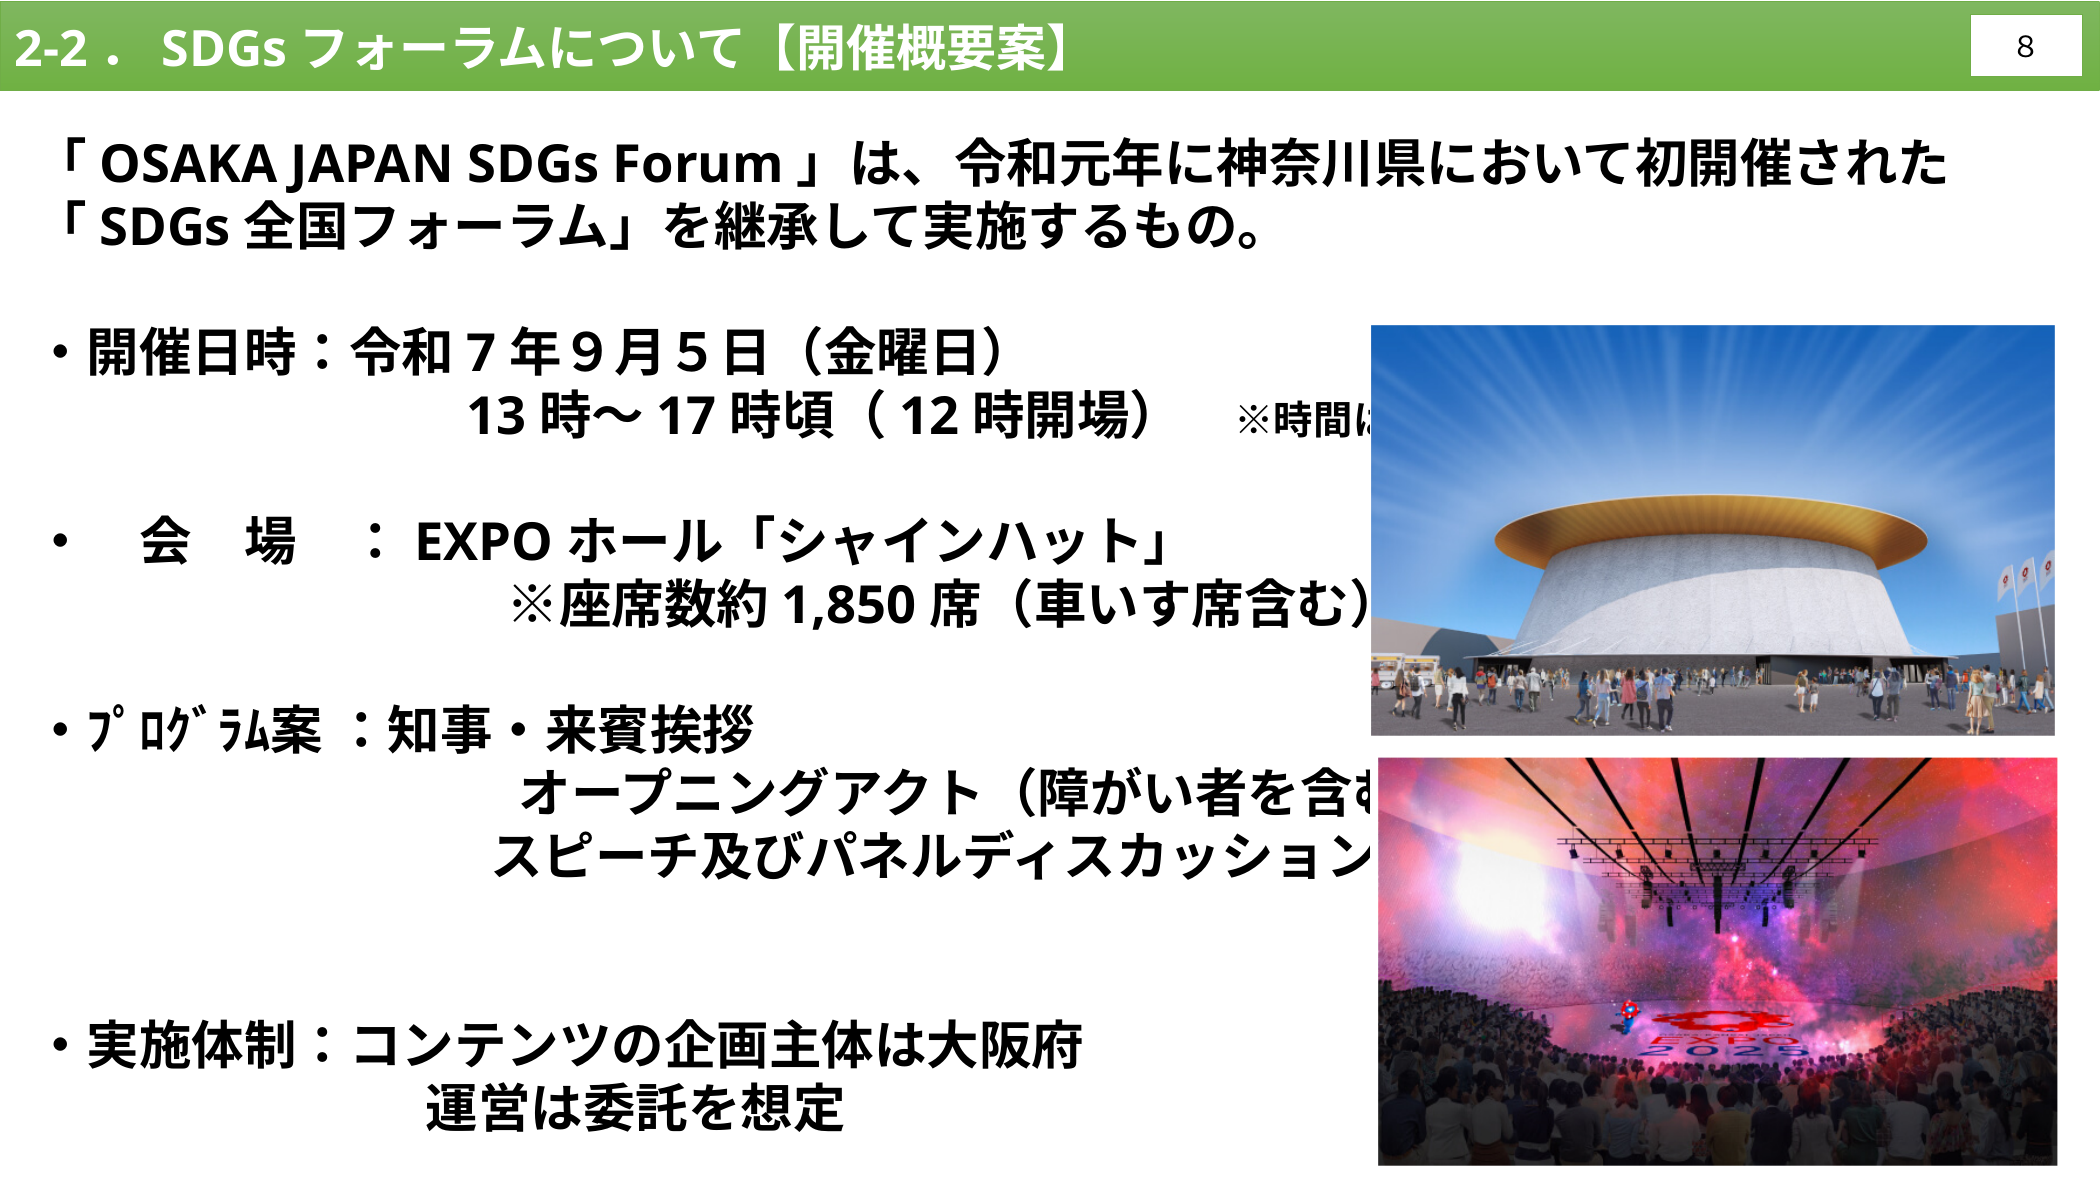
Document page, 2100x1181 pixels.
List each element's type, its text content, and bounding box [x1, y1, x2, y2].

picture [1370, 746, 2068, 1170]
text_box 「OSAKA JAPAN SDGs Forum」は、令和元年に神奈川県において初開催された「SDGs全国フォーラム」を継承して実施するもの。 ・開催日時：令和7年９月５日（金曜日） 13時～17時頃（12時開場） ※時間は調整中 ・ 会 場 ：EXPOホール「シャインハット」 ※座席数約1,850席（車いす席含む） ・ﾌﾟﾛｸﾞﾗﾑ案 ：知事・来賓挨拶 オープニングアクト（障がい者を含むダンス） スピーチ及びパネルディスカッション など ・実施体制：コンテンツの企画主体は大阪府 運営は委託を想定 [19, 122, 2056, 1145]
text_box ８ [1970, 14, 2083, 77]
text_box 2-2．SDGsフォーラムについて【開催概要案】 [0, 1, 2100, 91]
picture [1369, 323, 2056, 738]
